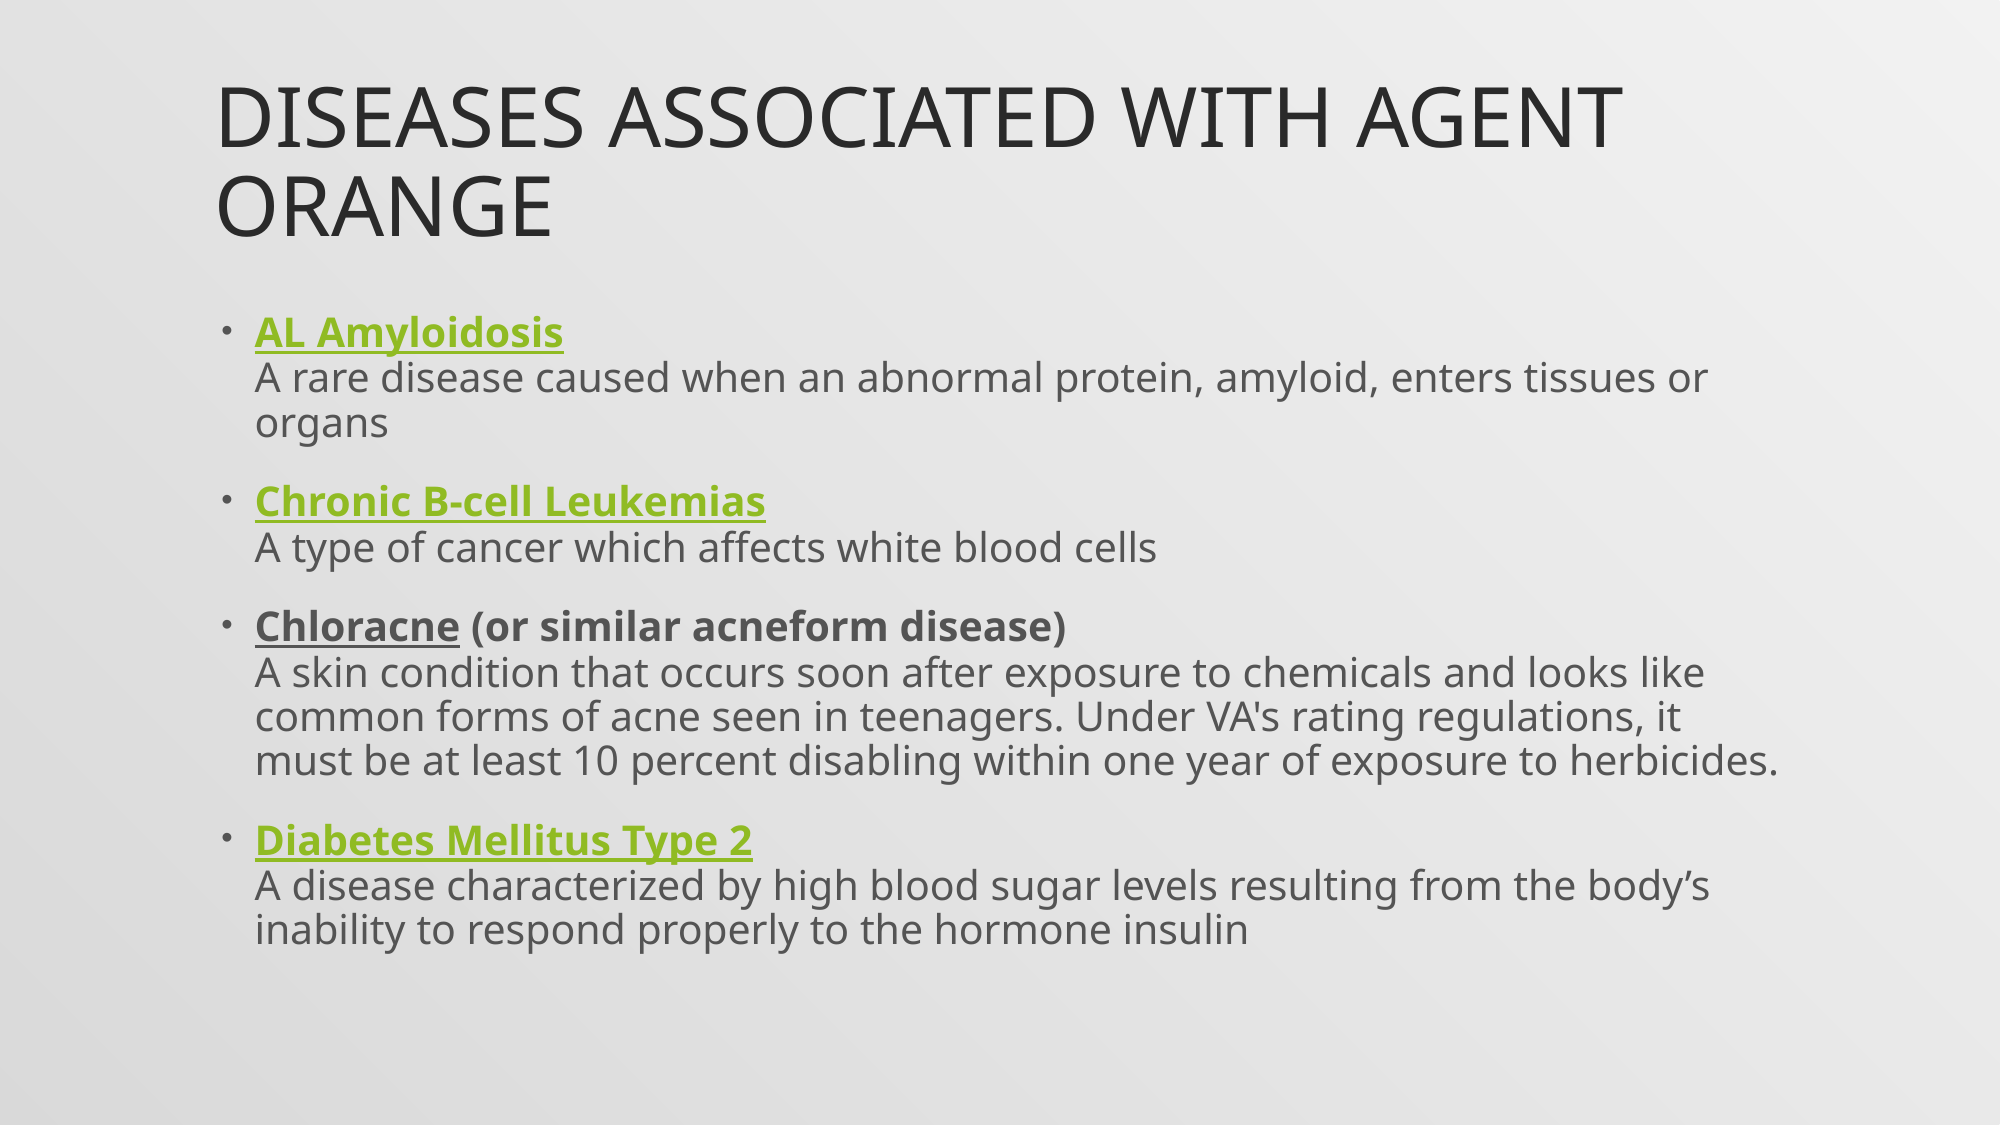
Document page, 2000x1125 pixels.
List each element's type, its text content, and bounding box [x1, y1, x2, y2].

list AL Amyloidosis A rare disease caused when an abnormal protein, amyloid, enters tissues or organs Chronic B-cell Leukemias A type of cancer which affects white blood cells Chloracne (or similar acneform disease) A skin condition that occurs soon after exposure to chemicals and looks like common forms of acne seen in teenagers. Under VA's rating regulations, it must be at least 10 percent disabling within one year of exposure to herbicides. Diabetes Mellitus Type 2 A disease characterized by high blood sugar levels resulting from the body’s inability to respond properly to the hormone insulin [199, 299, 1800, 1013]
title Diseases associated with Agent Orange [199, 45, 1800, 263]
